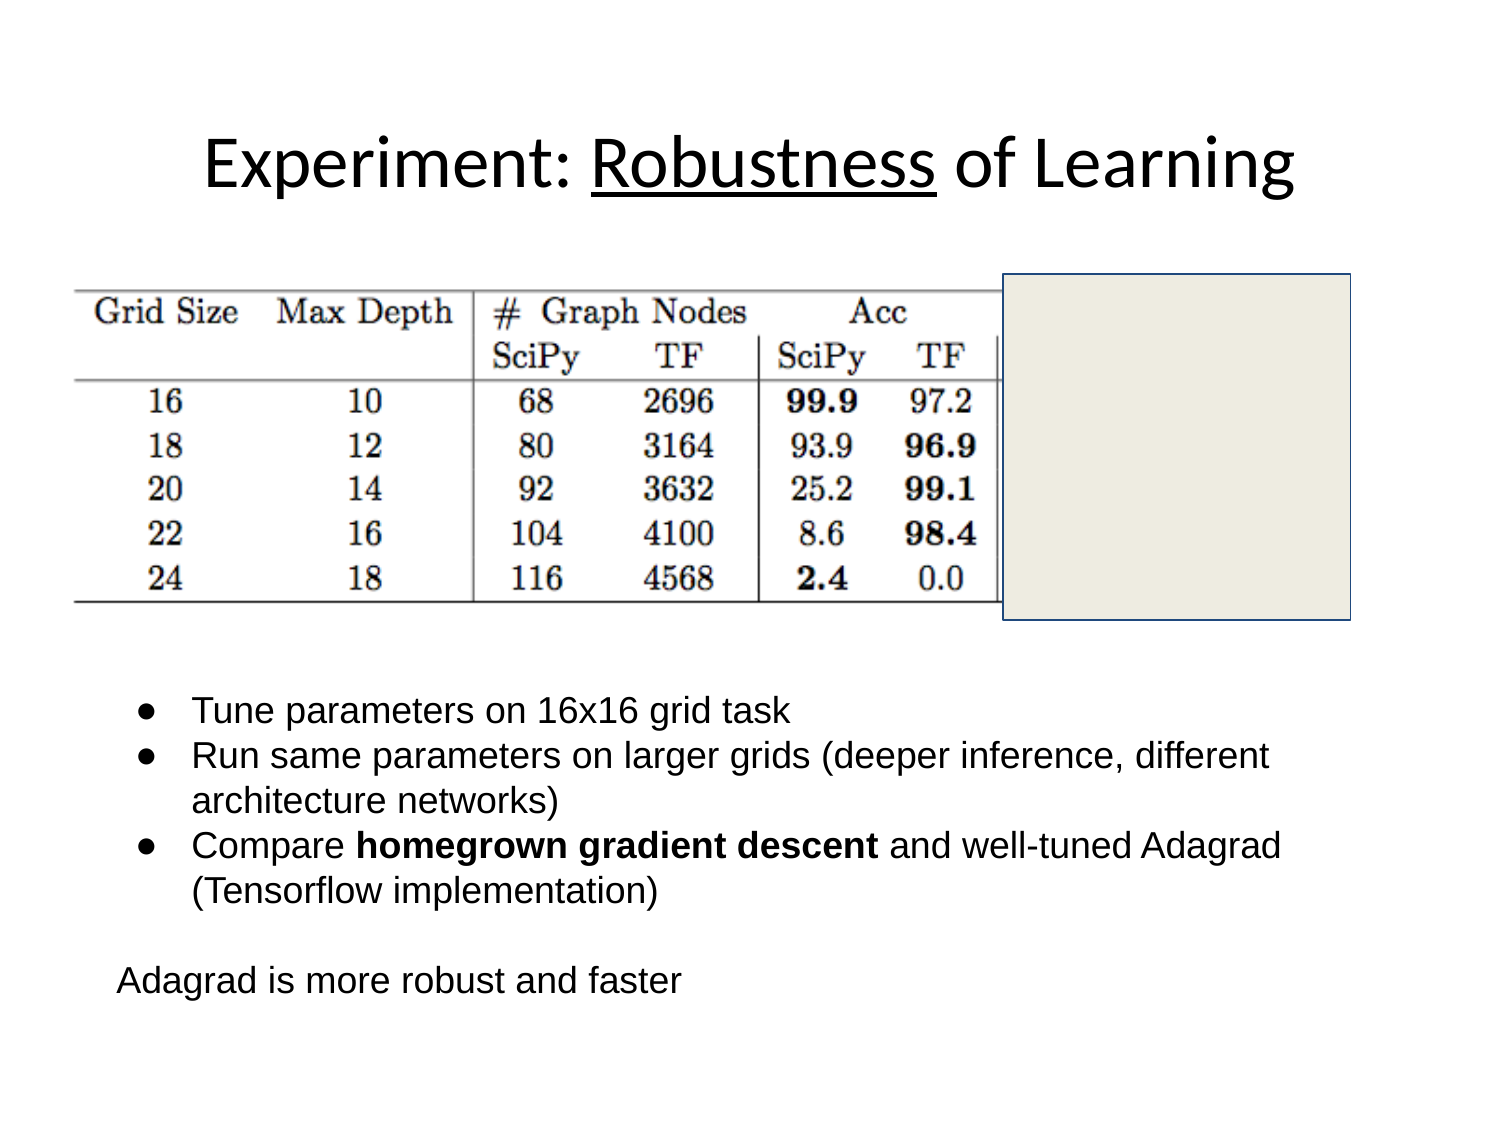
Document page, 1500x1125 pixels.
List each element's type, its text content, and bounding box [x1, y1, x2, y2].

picture [24, 247, 1351, 648]
text_box Tune parameters on 16x16 grid task Run same parameters on larger grids (deeper inference, different architecture networks) Compare homegrown gradient descent and well-tuned Adagrad (Tensorflow implementation) Adagrad is more robust and faster [101, 671, 1373, 1055]
title Experiment: Robustness of Learning [51, 97, 1449, 223]
